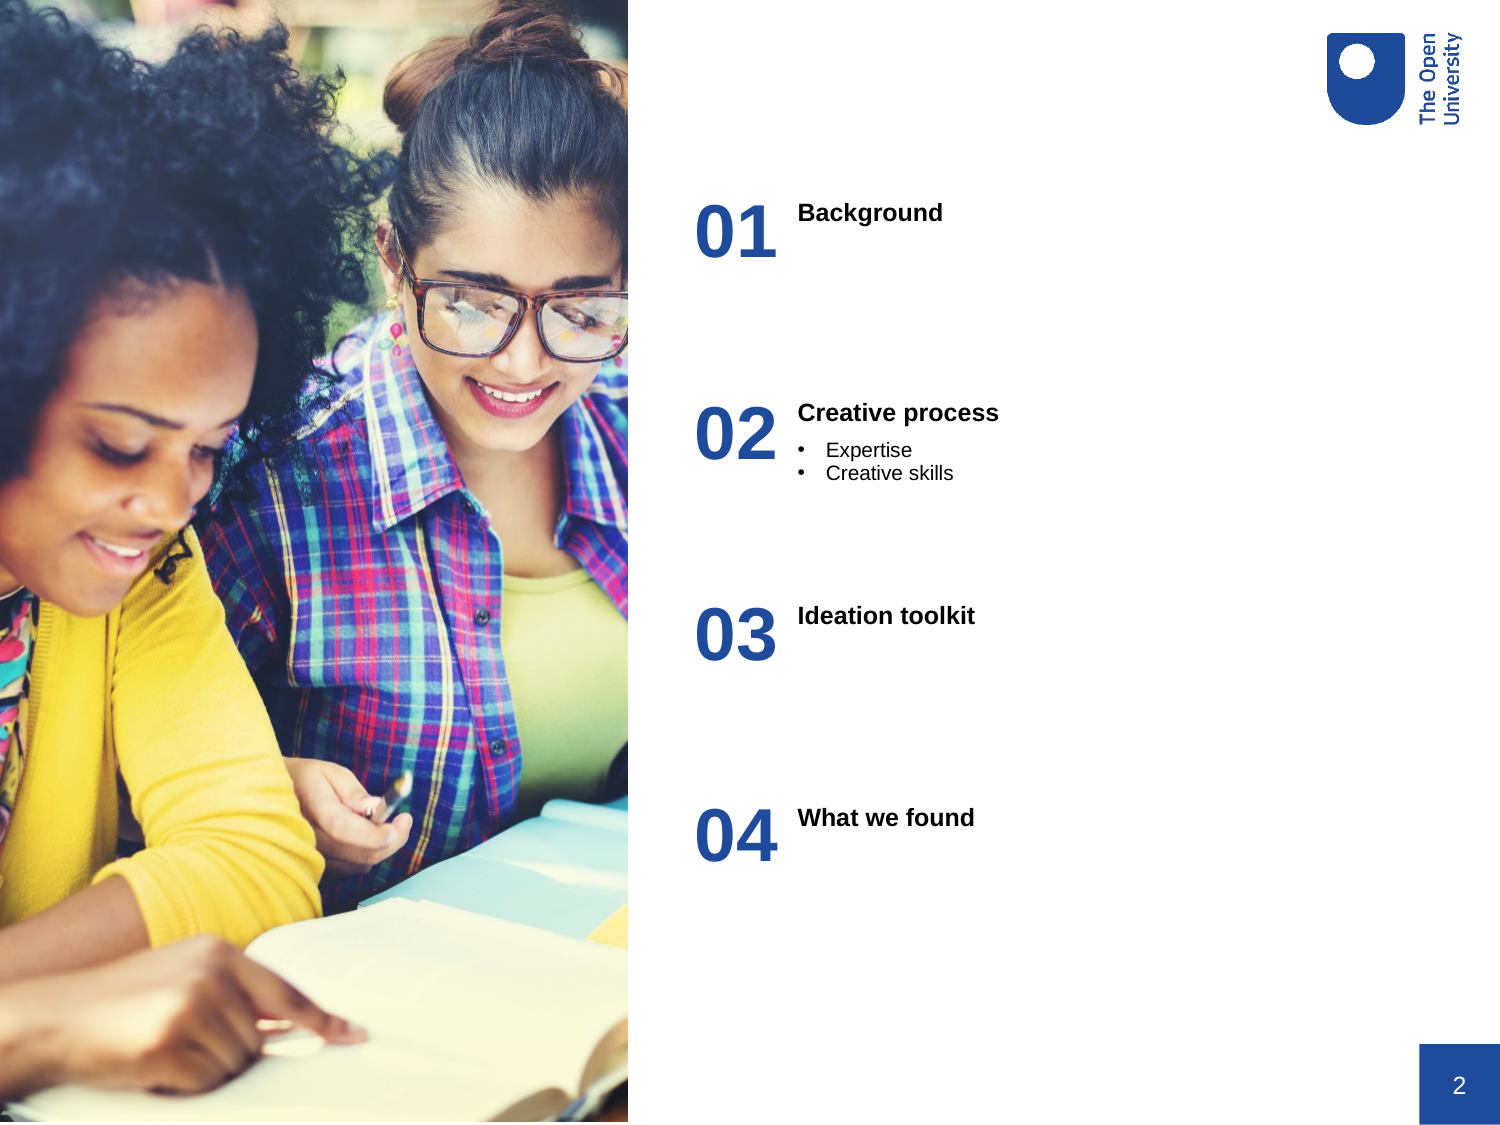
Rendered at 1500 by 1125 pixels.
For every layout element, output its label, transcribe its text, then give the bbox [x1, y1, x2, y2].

list 01 [694, 193, 783, 276]
list Creative process [782, 392, 1309, 436]
list 04 [694, 797, 783, 880]
list 03 [694, 595, 783, 679]
list What we found [782, 797, 1309, 841]
list 02 [694, 394, 783, 478]
list Expertise Creative skills [782, 439, 1309, 499]
list Background [782, 193, 1309, 236]
list Ideation toolkit [782, 595, 1309, 639]
picture [1327, 32, 1462, 125]
picture [0, 0, 628, 1125]
